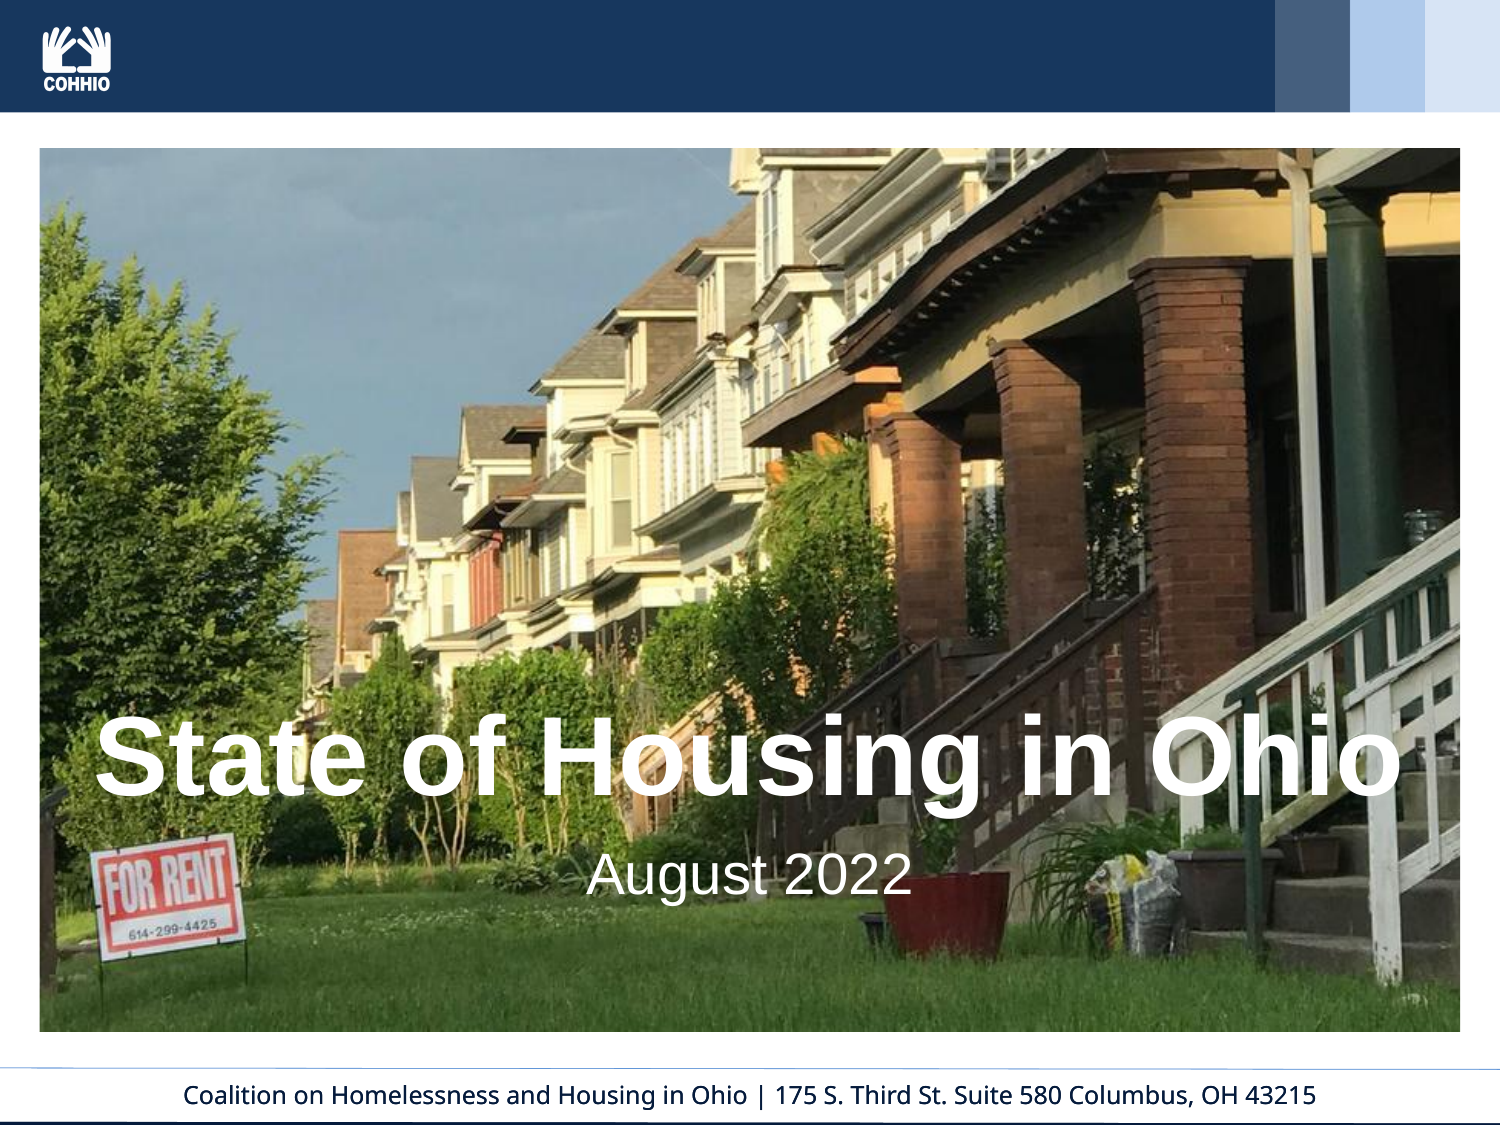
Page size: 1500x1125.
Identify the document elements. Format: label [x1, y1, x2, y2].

picture [40, 24, 113, 93]
picture [39, 148, 1461, 1032]
